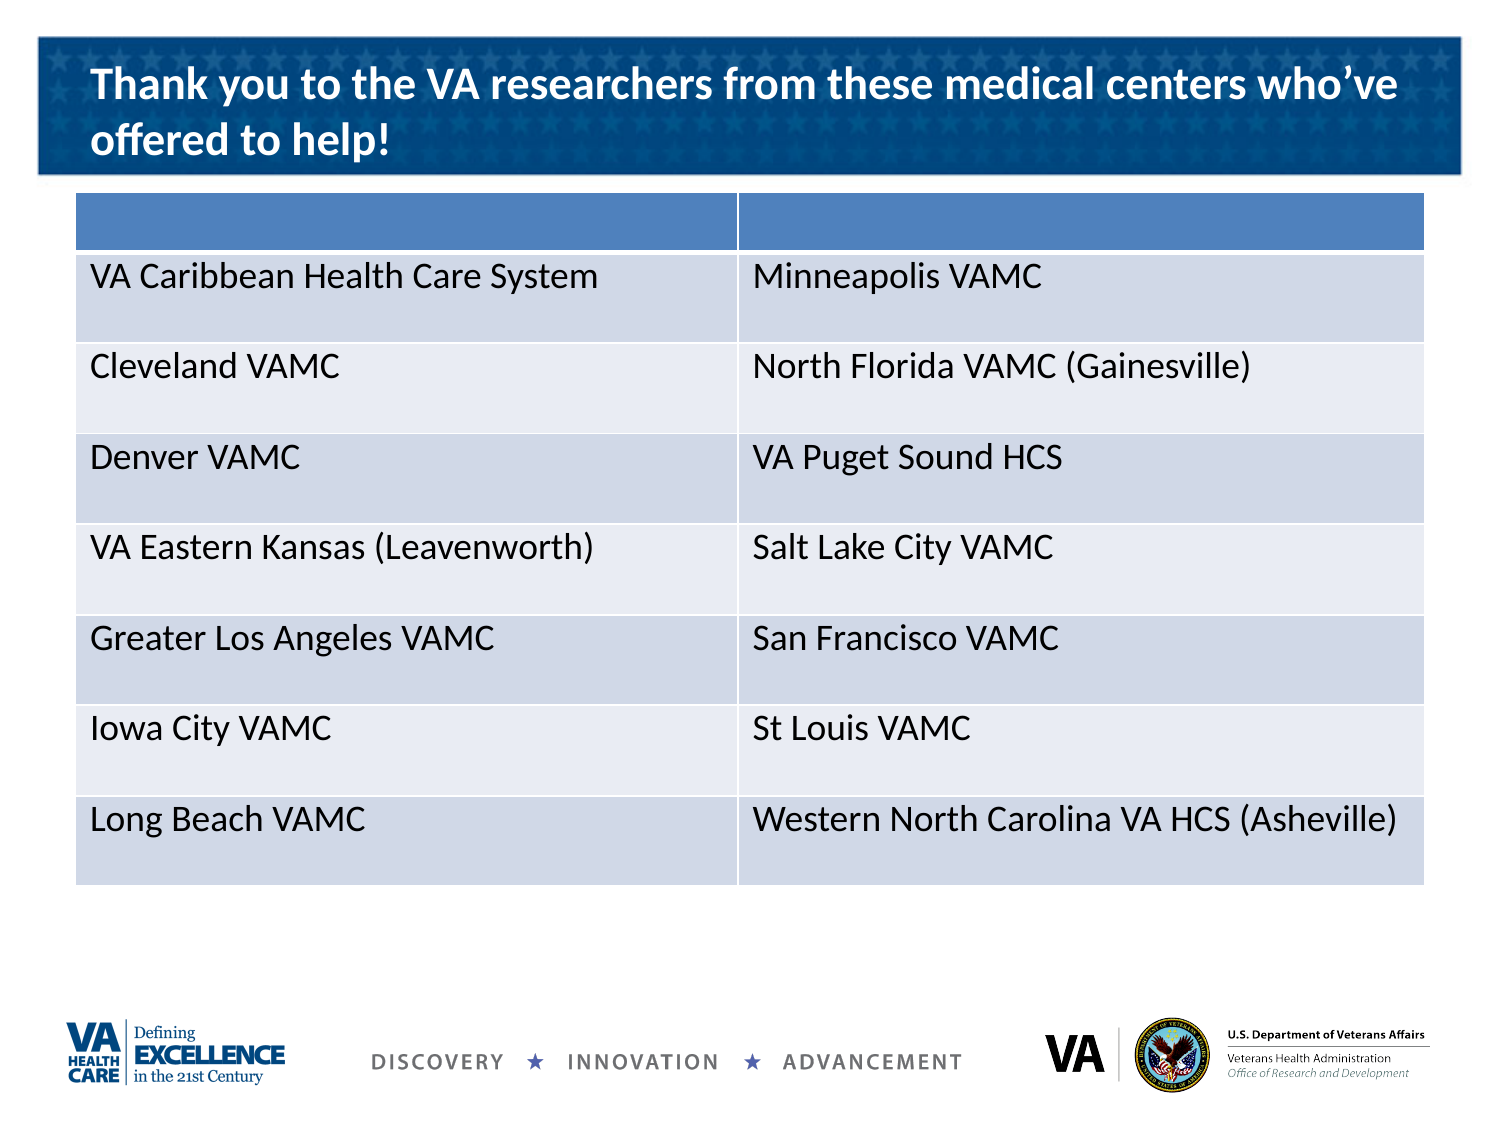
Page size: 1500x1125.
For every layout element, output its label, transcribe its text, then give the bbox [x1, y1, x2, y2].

table_cell Cleveland VAMC [76, 344, 737, 433]
table_cell Iowa City VAMC [76, 706, 737, 795]
table_cell North Florida VAMC (Gainesville) [739, 344, 1424, 433]
table_cell VA Caribbean Health Care System [76, 255, 737, 342]
picture [1045, 1014, 1430, 1095]
table_cell Minneapolis VAMC [739, 255, 1424, 342]
table_cell Western North Carolina VA HCS (Asheville) [739, 797, 1424, 885]
table_cell VA Eastern Kansas (Leavenworth) [76, 525, 737, 614]
table_cell VA Puget Sound HCS [739, 434, 1424, 523]
table_cell Long Beach VAMC [76, 797, 737, 885]
table_cell Greater Los Angeles VAMC [76, 616, 737, 704]
table_header [739, 193, 1424, 250]
table_cell St Louis VAMC [739, 706, 1424, 795]
picture [362, 1044, 971, 1078]
picture [0, 0, 1500, 195]
table_cell San Francisco VAMC [739, 616, 1424, 704]
table_cell Denver VAMC [76, 434, 737, 523]
table_cell Salt Lake City VAMC [739, 525, 1424, 614]
table_header [76, 193, 737, 250]
picture [59, 1014, 285, 1092]
title Thank you to the VA researchers from these medical centers who’ve offered to help! [75, 45, 1425, 172]
